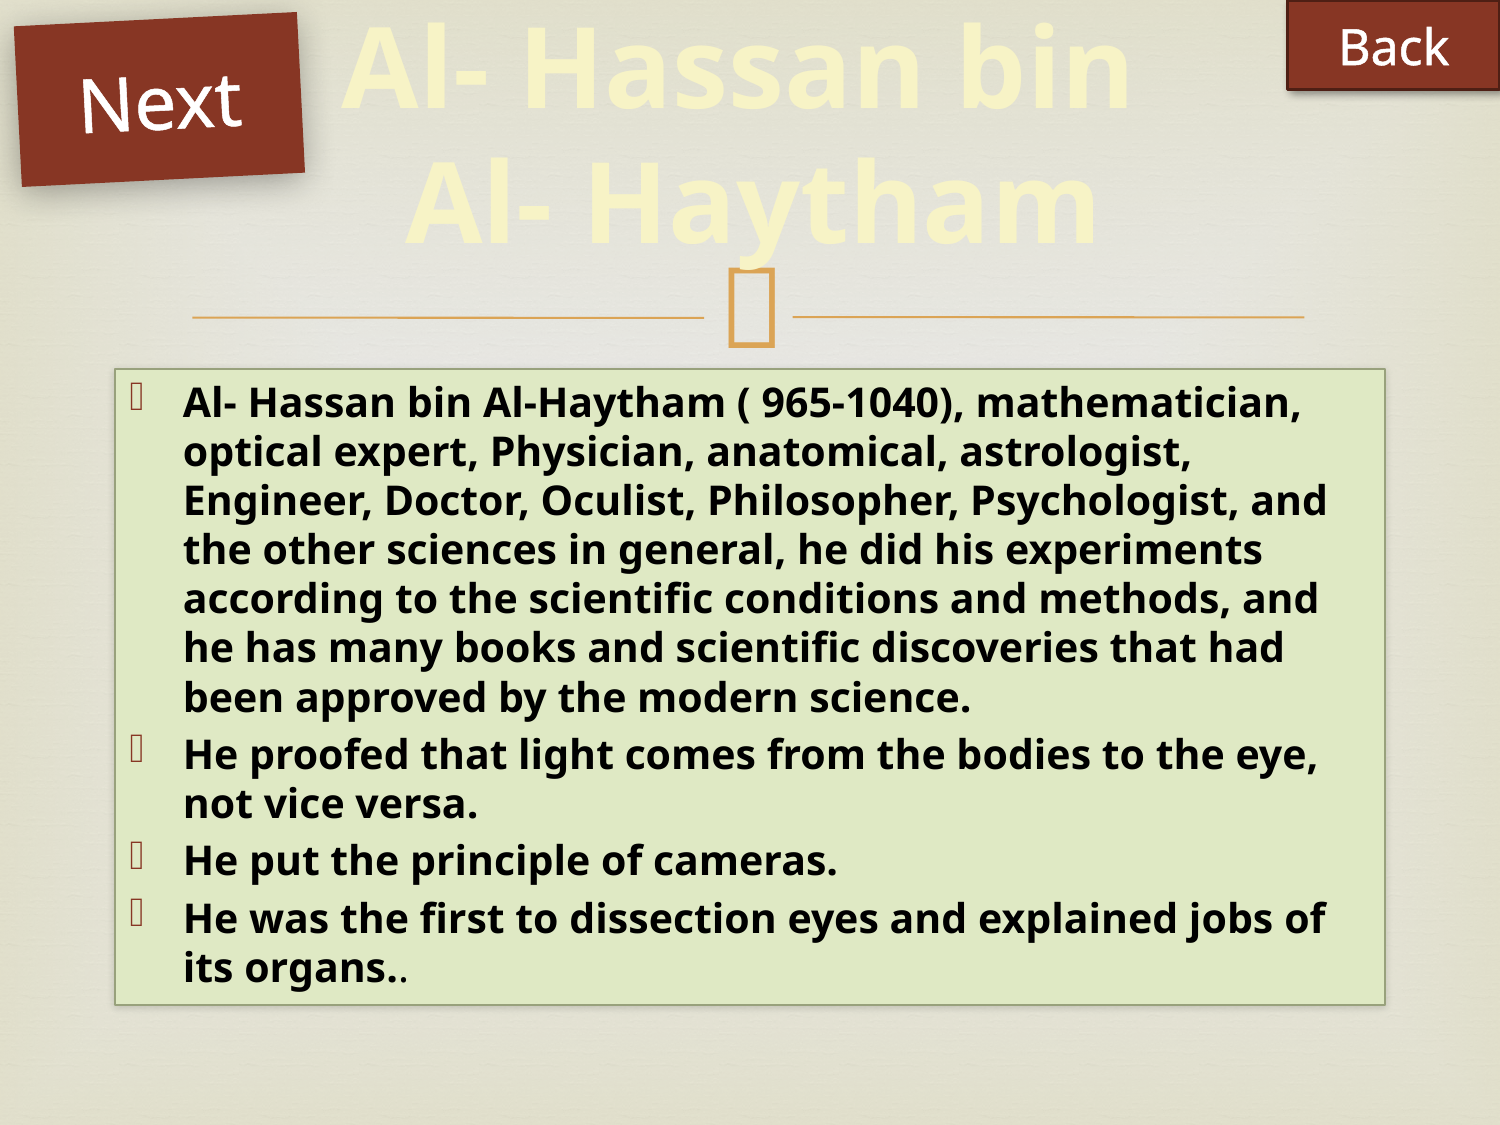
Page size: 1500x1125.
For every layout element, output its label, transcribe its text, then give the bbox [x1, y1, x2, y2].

list Al- Hassan bin Al-Haytham ( 965-1040), mathematician, optical expert, Physician, anatomical, astrologist, Engineer, Doctor, Oculist, Philosopher, Psychologist, and the other sciences in general, he did his experiments according to the scientific conditions and methods, and he has many books and scientific discoveries that had been approved by the modern science. He proofed that light comes from the bodies to the eye, not vice versa. He put the principle of cameras. He was the first to dissection eyes and explained jobs of its organs.. [114, 368, 1386, 1006]
text_box Back [1286, 0, 1500, 91]
title Al- Hassan bin Al- Haytham [117, 45, 1390, 218]
text_box Next [12, 10, 307, 189]
